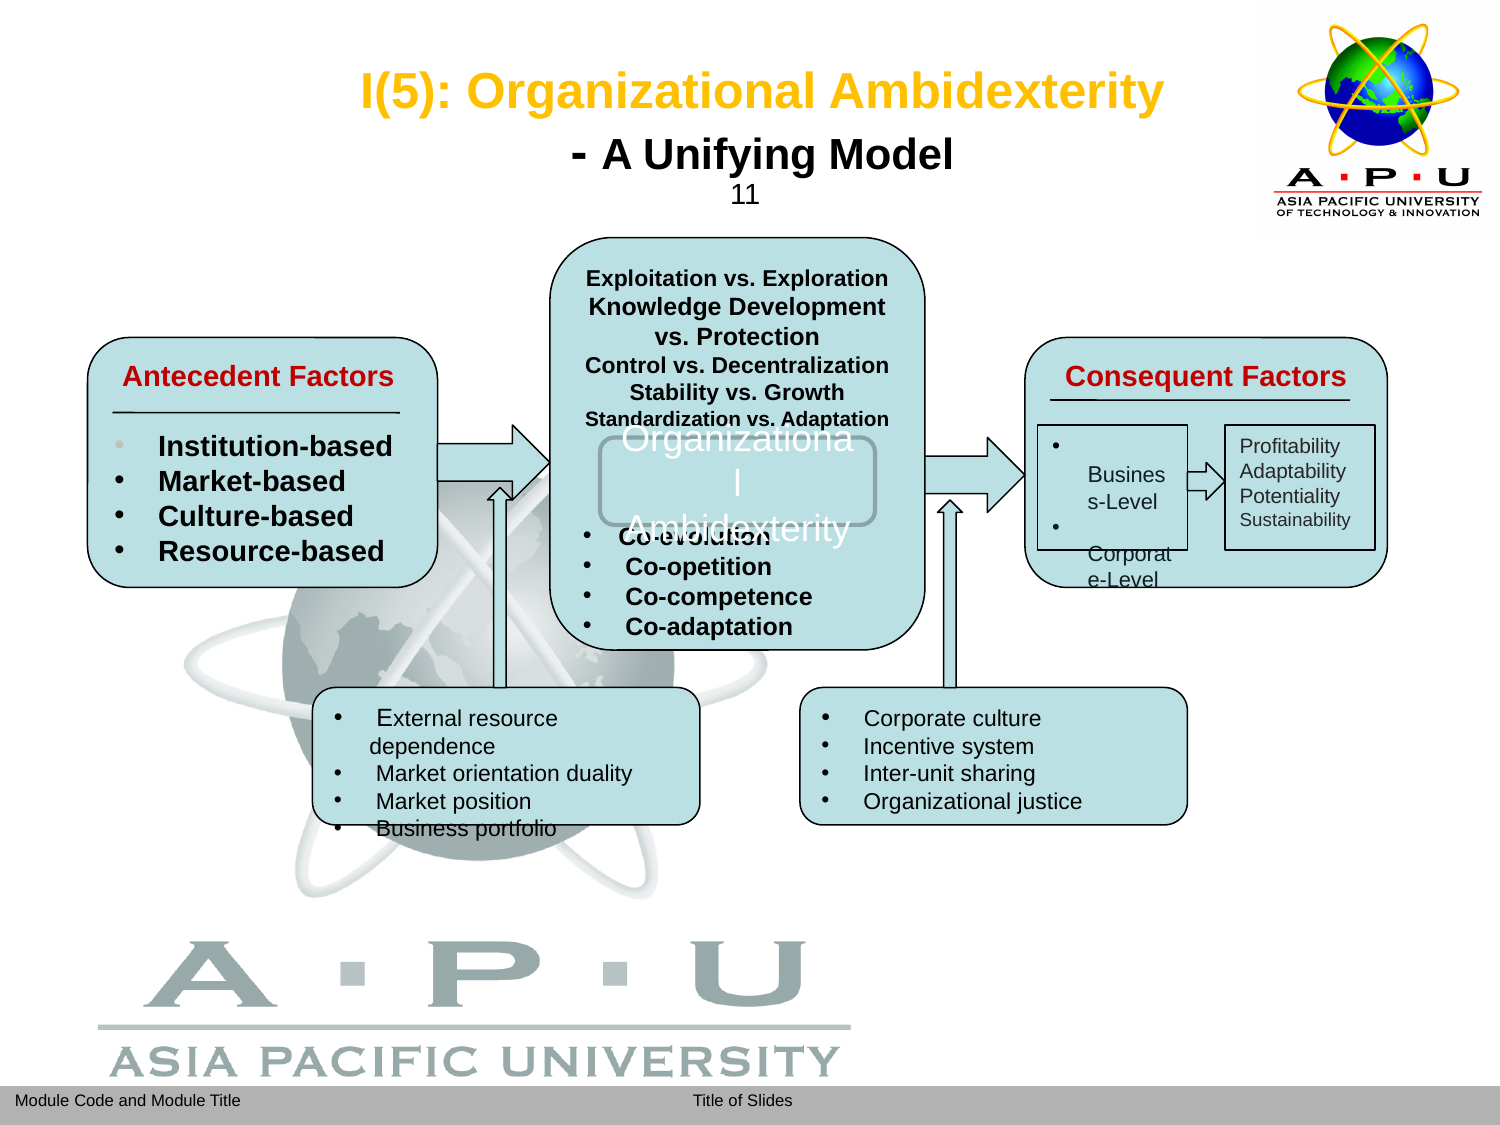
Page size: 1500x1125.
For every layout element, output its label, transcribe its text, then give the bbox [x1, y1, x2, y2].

text_box [937, 500, 963, 688]
picture [1258, 0, 1500, 241]
text_box [437, 424, 550, 500]
table_cell 4,406 [1053, 402, 1346, 406]
text_box Exploitation vs. Exploration Knowledge Development vs. Protection Control vs. Decentralization Stability vs. Growth Standardization vs. Adaptation Co-evolution Co-opetition Co-competence Co-adaptation [549, 237, 925, 651]
table_cell 4,410 [115, 414, 396, 418]
text_box Profitability Adaptability Potentiality Sustainability [1224, 425, 1375, 550]
text_box Business-Level Corporate-Level [1037, 425, 1188, 550]
text_box Corporate culture Incentive system Inter-unit sharing Organizational justice [799, 687, 1188, 825]
text_box [487, 487, 513, 688]
text_box External resource dependence Market orientation duality Market position Business portfolio [312, 687, 700, 825]
text_box Consequent Factors [1024, 337, 1388, 588]
slide_number 11 [715, 168, 791, 241]
text_box Antecedent Factors Institution-based Market-based Culture-based Resource-based [87, 337, 438, 588]
text_box [1187, 462, 1225, 501]
title I(5): Organizational Ambidexterity - A Unifying Model [87, 49, 1438, 188]
text_box Organizational Ambidexterity [597, 435, 878, 528]
text_box [924, 437, 1025, 513]
